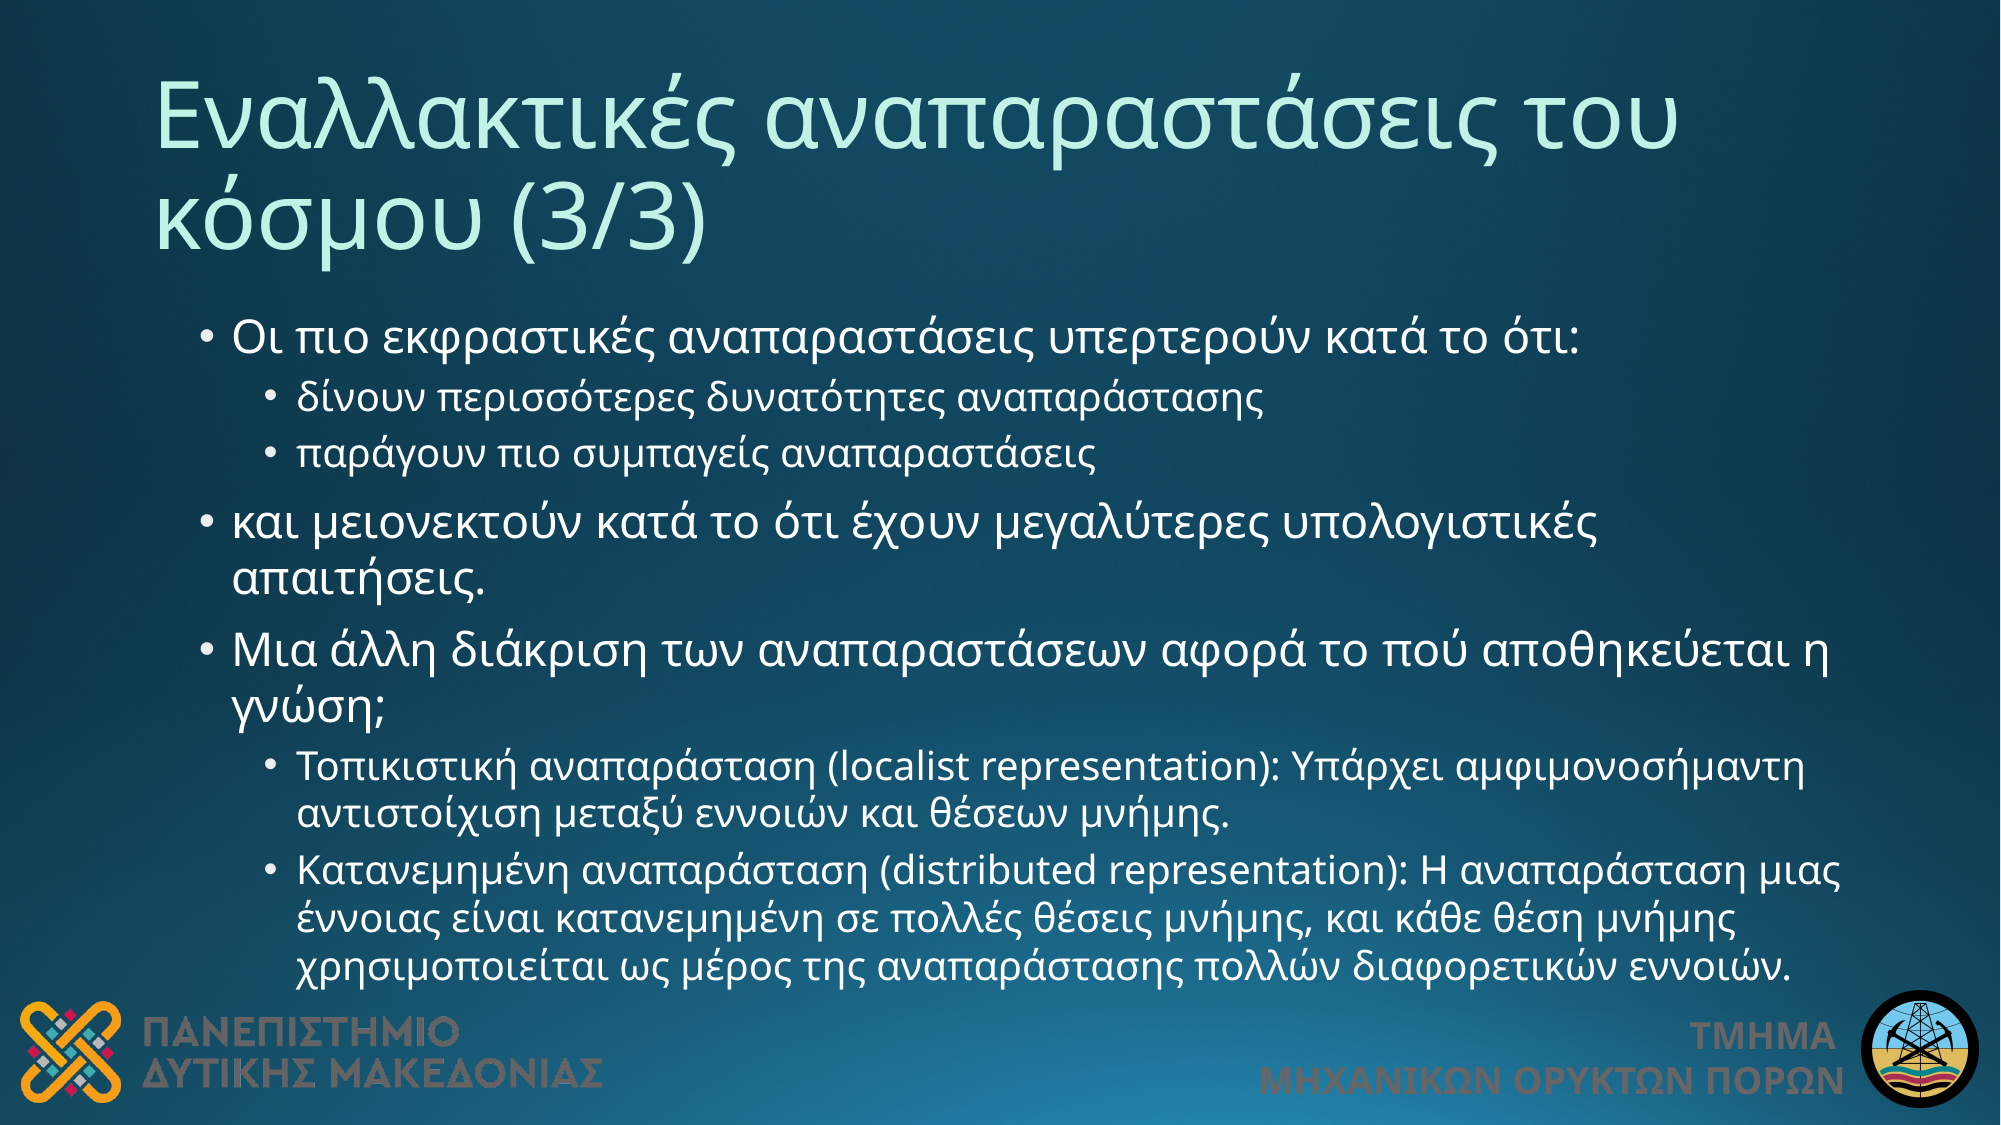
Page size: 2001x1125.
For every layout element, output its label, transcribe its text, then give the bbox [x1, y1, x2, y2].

list Οι πιο εκφραστικές αναπαραστάσεις υπερτερούν κατά το ότι: δίνουν περισσότερες δυνατότητες αναπαράστασης παράγουν πιο συμπαγείς αναπαραστάσεις και μειονεκτούν κατά το ότι έχουν μεγαλύτερες υπολογιστικές απαιτήσεις. Μια άλλη διάκριση των αναπαραστάσεων αφορά το πού αποθηκεύεται η γνώση; Τοπικιστική αναπαράσταση (localist representation): Υπάρχει αμφιμονοσήμαντη αντιστοίχιση μεταξύ εννοιών και θέσεων μνήμης. Κατανεμημένη αναπαράσταση (distributed representation): Η αναπαράσταση μιας έννοιας είναι κατανεμημένη σε πολλές θέσεις μνήμης, και κάθε θέση μνήμης χρησιμοποιείται ως μέρος της αναπαράστασης πολλών διαφορετικών εννοιών. [183, 299, 1863, 1014]
title Εναλλακτικές αναπαραστάσεις του κόσμου (3/3) [137, 59, 1863, 278]
picture [0, 0, 2001, 1125]
